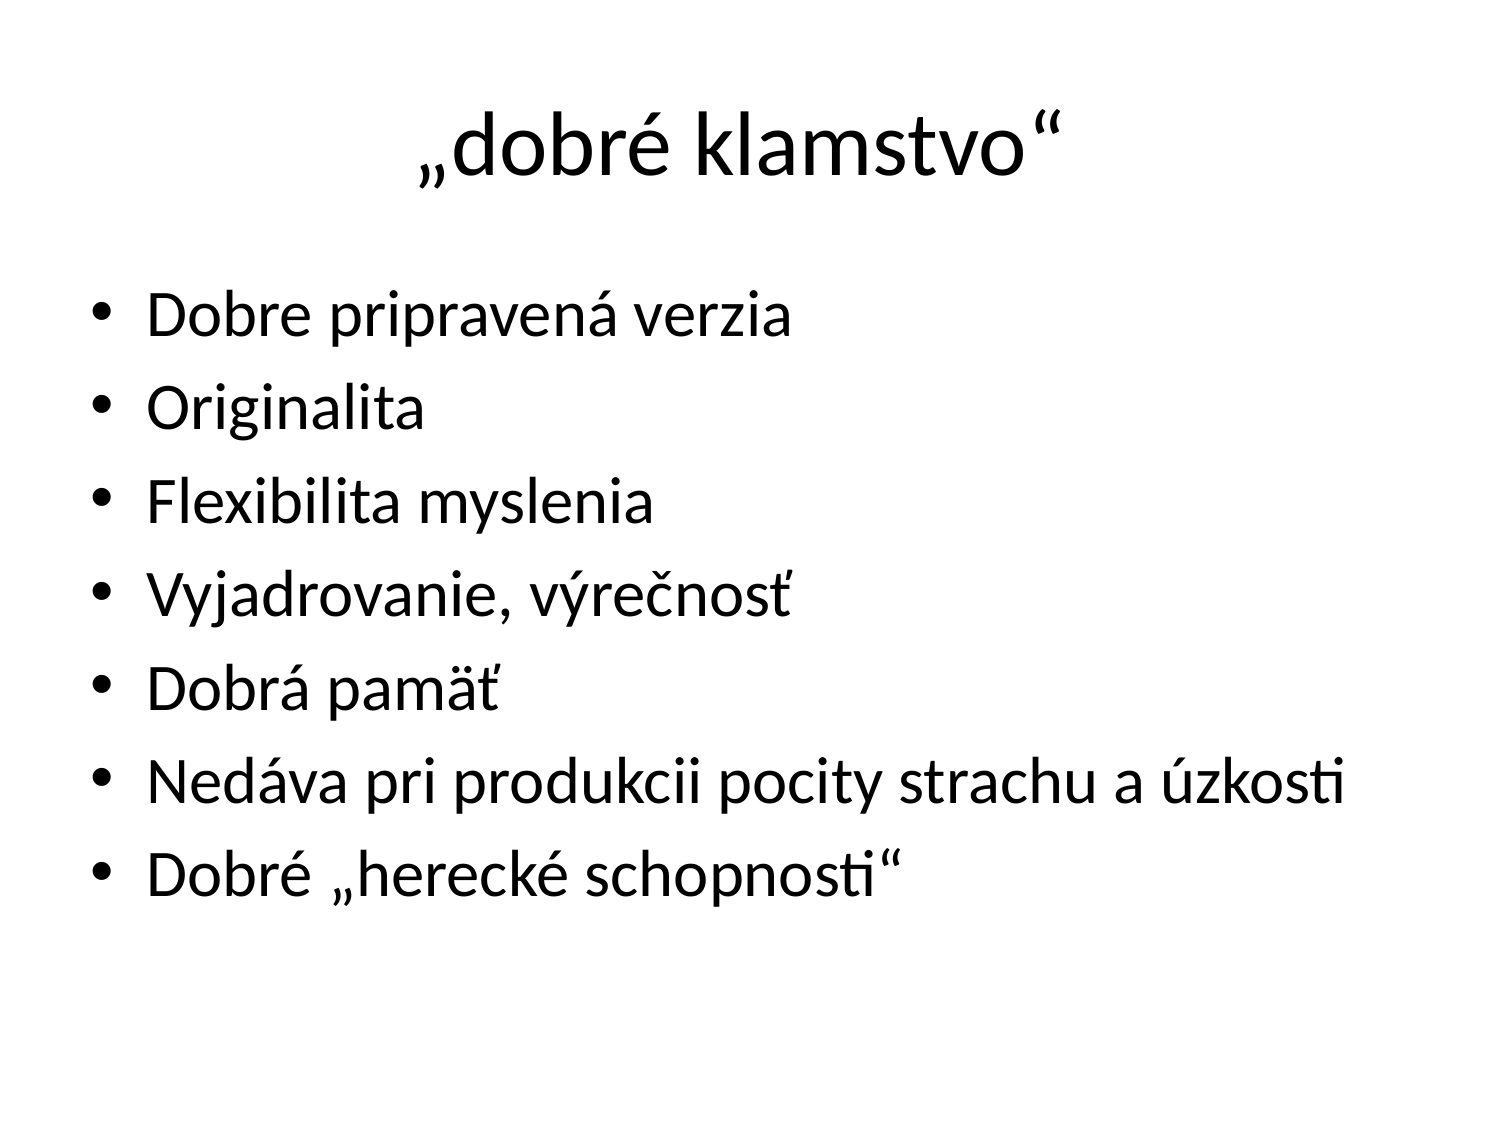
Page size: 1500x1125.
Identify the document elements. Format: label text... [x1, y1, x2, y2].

title „dobré klamstvo“ [75, 45, 1425, 233]
list Dobre pripravená verzia Originalita Flexibilita myslenia Vyjadrovanie, výrečnosť Dobrá pamäť Nedáva pri produkcii pocity strachu a úzkosti Dobré „herecké schopnosti“ [75, 262, 1425, 1005]
